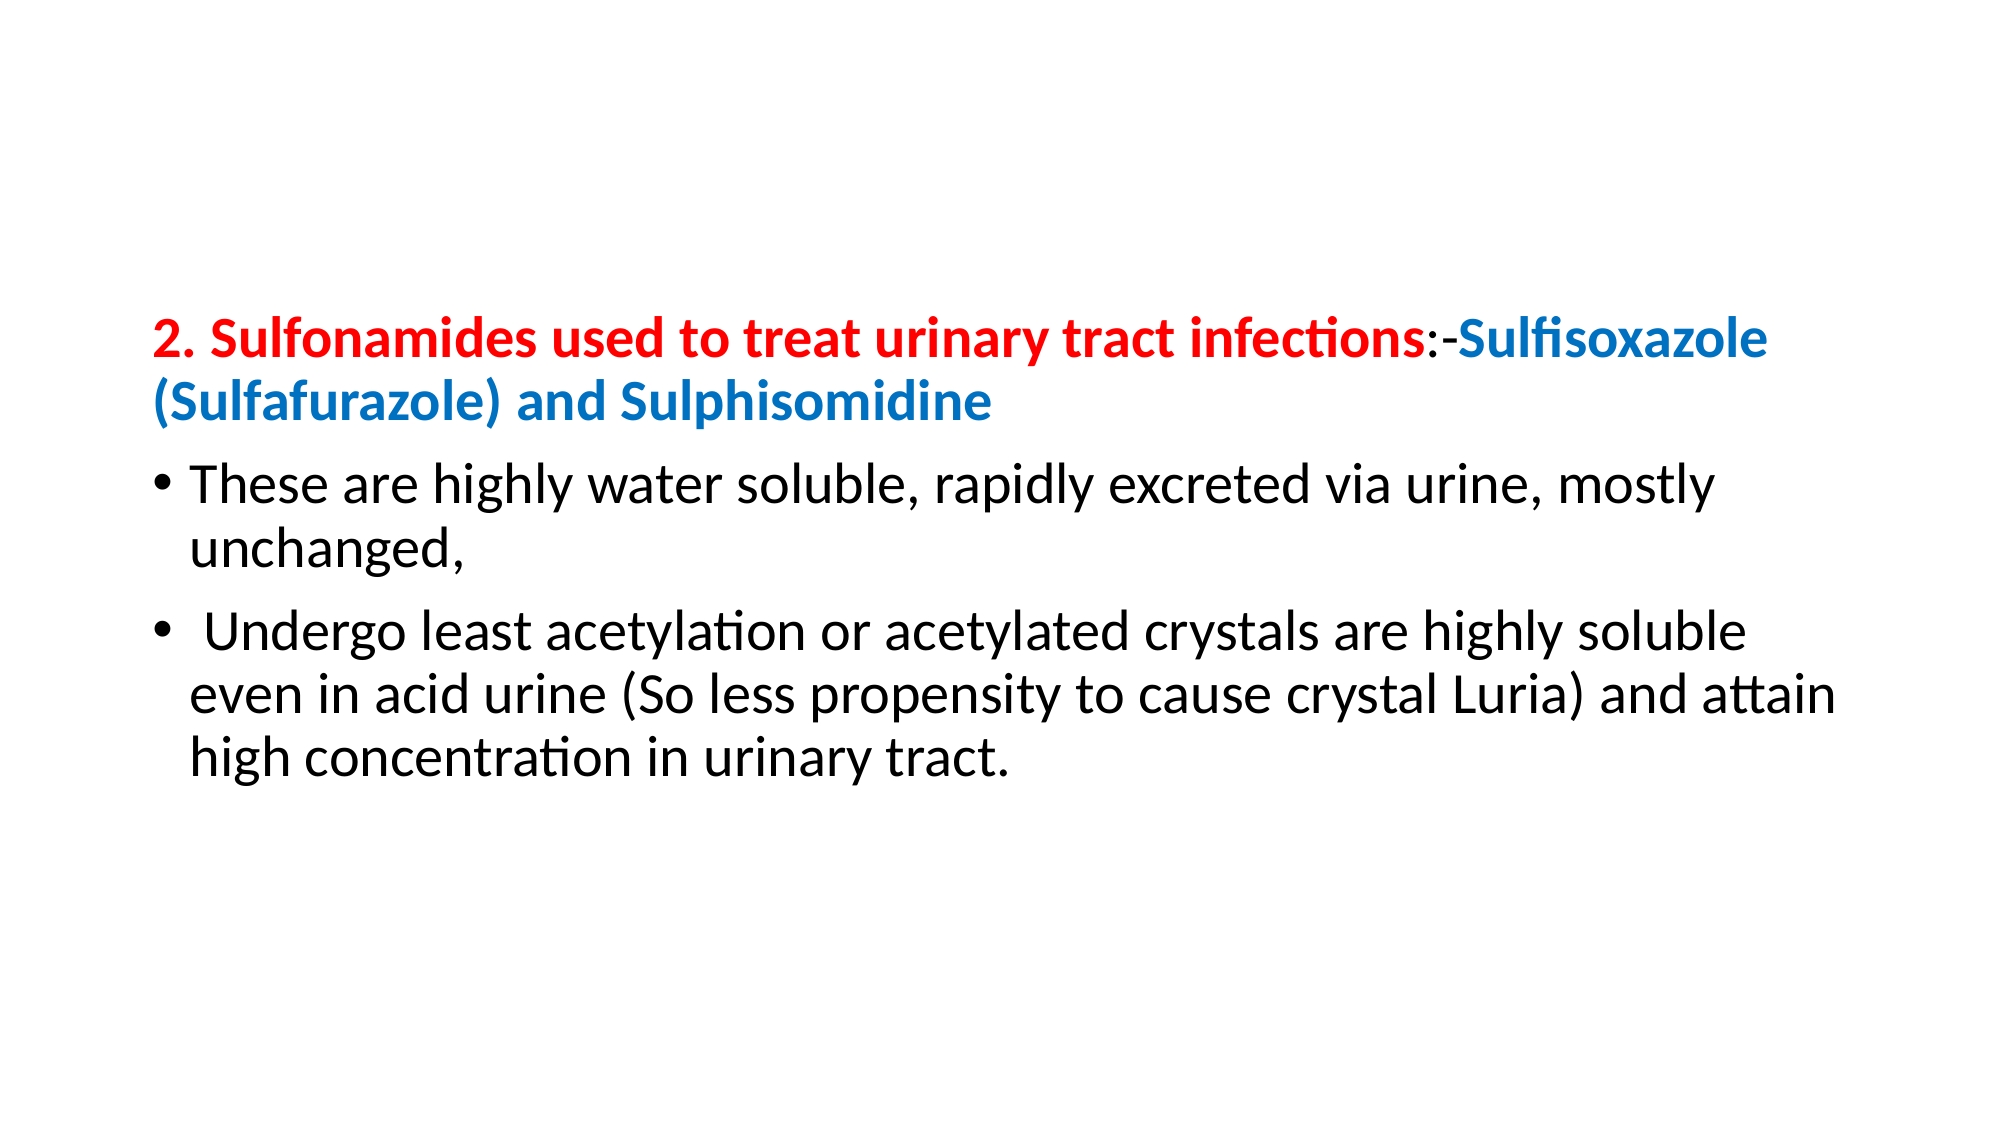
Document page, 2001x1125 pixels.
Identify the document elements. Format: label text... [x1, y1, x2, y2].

list 2. Sulfonamides used to treat urinary tract infections:-Sulfisoxazole (Sulfafurazole) and Sulphisomidine These are highly water soluble, rapidly excreted via urine, mostly unchanged, Undergo least acetylation or acetylated crystals are highly soluble even in acid urine (So less propensity to cause crystal Luria) and attain high concentration in urinary tract. [137, 299, 1863, 1014]
